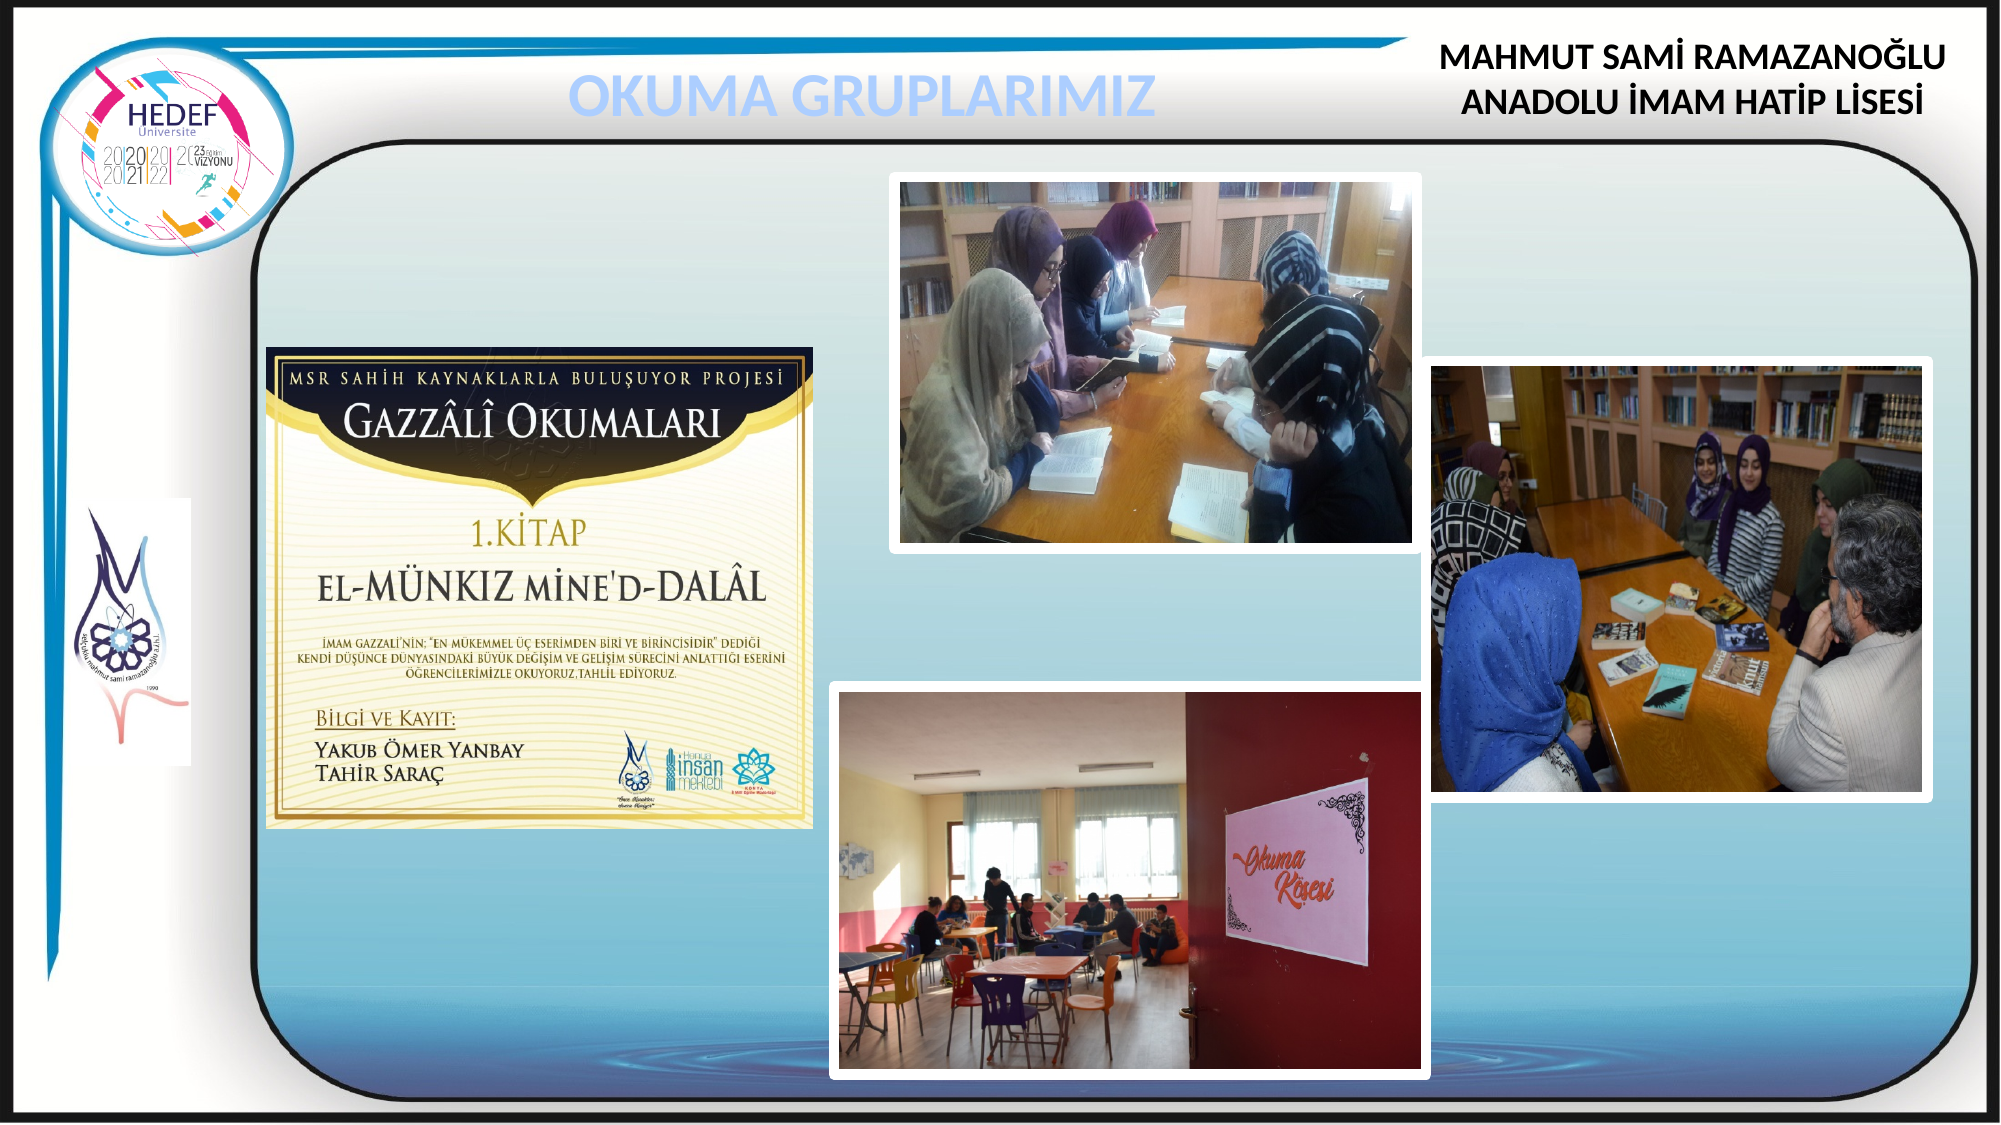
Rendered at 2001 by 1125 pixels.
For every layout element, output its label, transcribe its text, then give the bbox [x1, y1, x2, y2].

text_box [274, 137, 286, 192]
picture [0, 0, 2000, 1125]
text_box OKUMA GRUPLARIMIZ [234, 46, 1493, 137]
text_box MAHMUT SAMİ RAMAZANOĞLU ANADOLU İMAM HATİP LİSESİ [1404, 24, 1982, 130]
text_box [136, 53, 206, 58]
